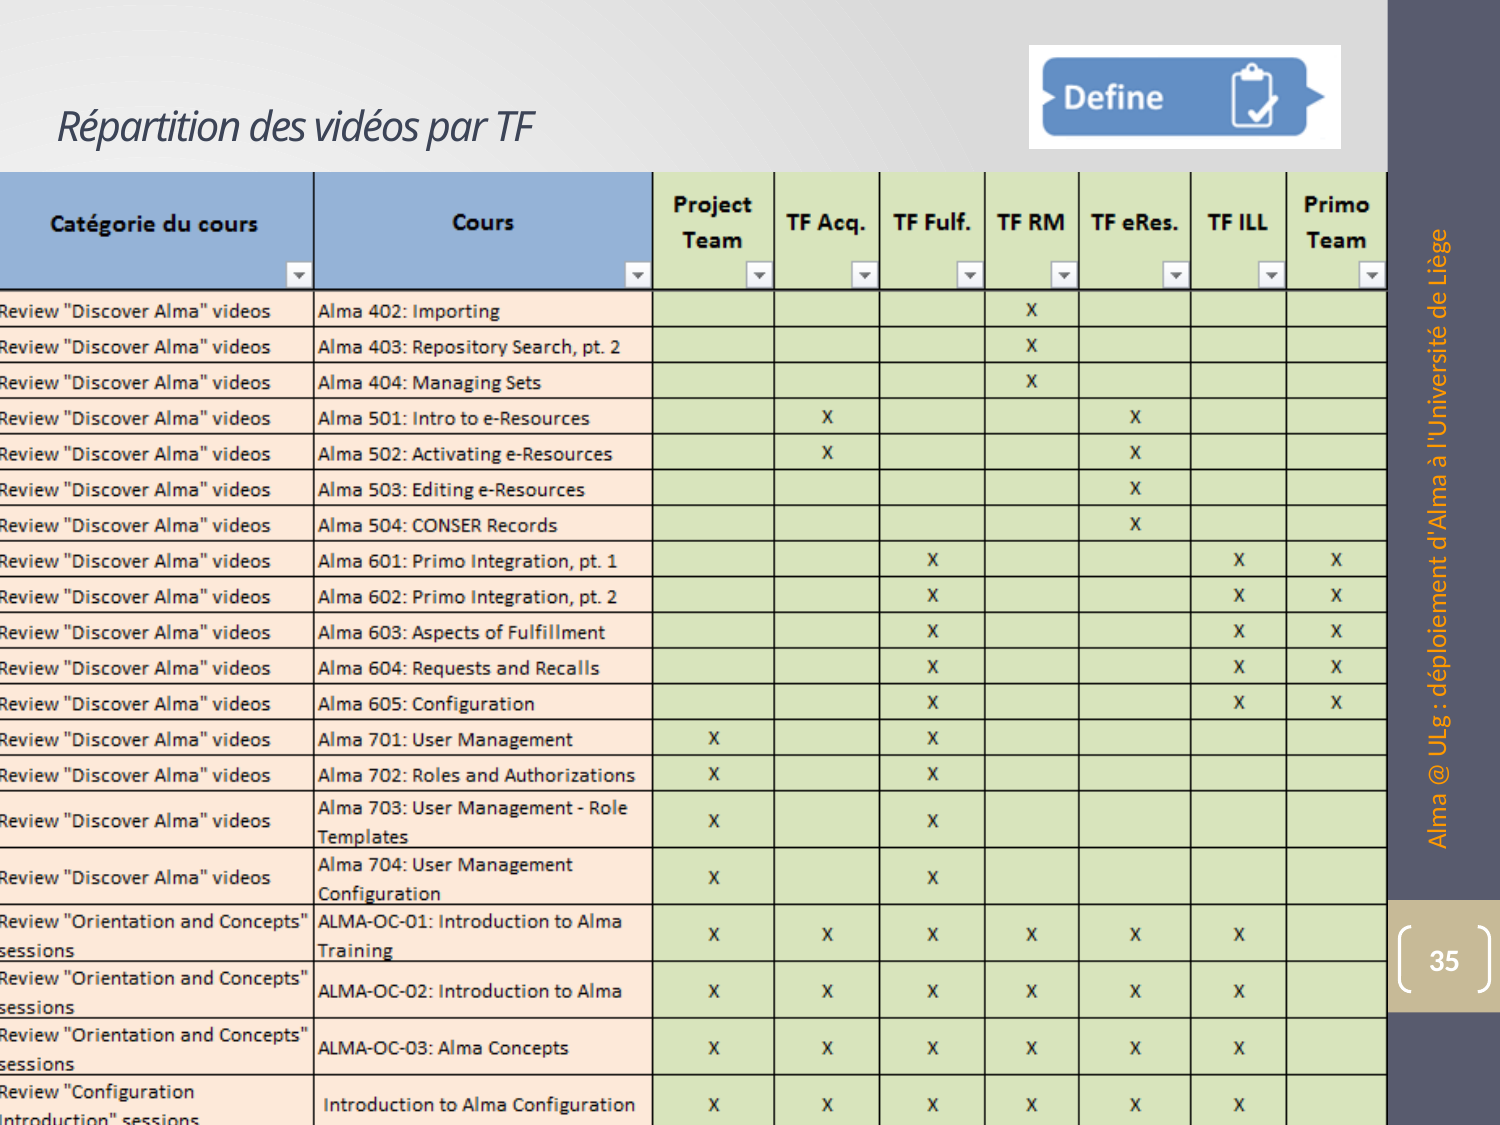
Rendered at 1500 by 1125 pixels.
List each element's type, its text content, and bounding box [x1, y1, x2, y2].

title Répartition des vidéos par TF [41, 30, 1353, 164]
slide_number 35 [1400, 925, 1492, 994]
picture [0, 172, 1389, 1125]
picture [1029, 45, 1342, 150]
footer Alma @ ULg : déploiement d'Alma à l'Université de Liège [1411, 31, 1472, 865]
